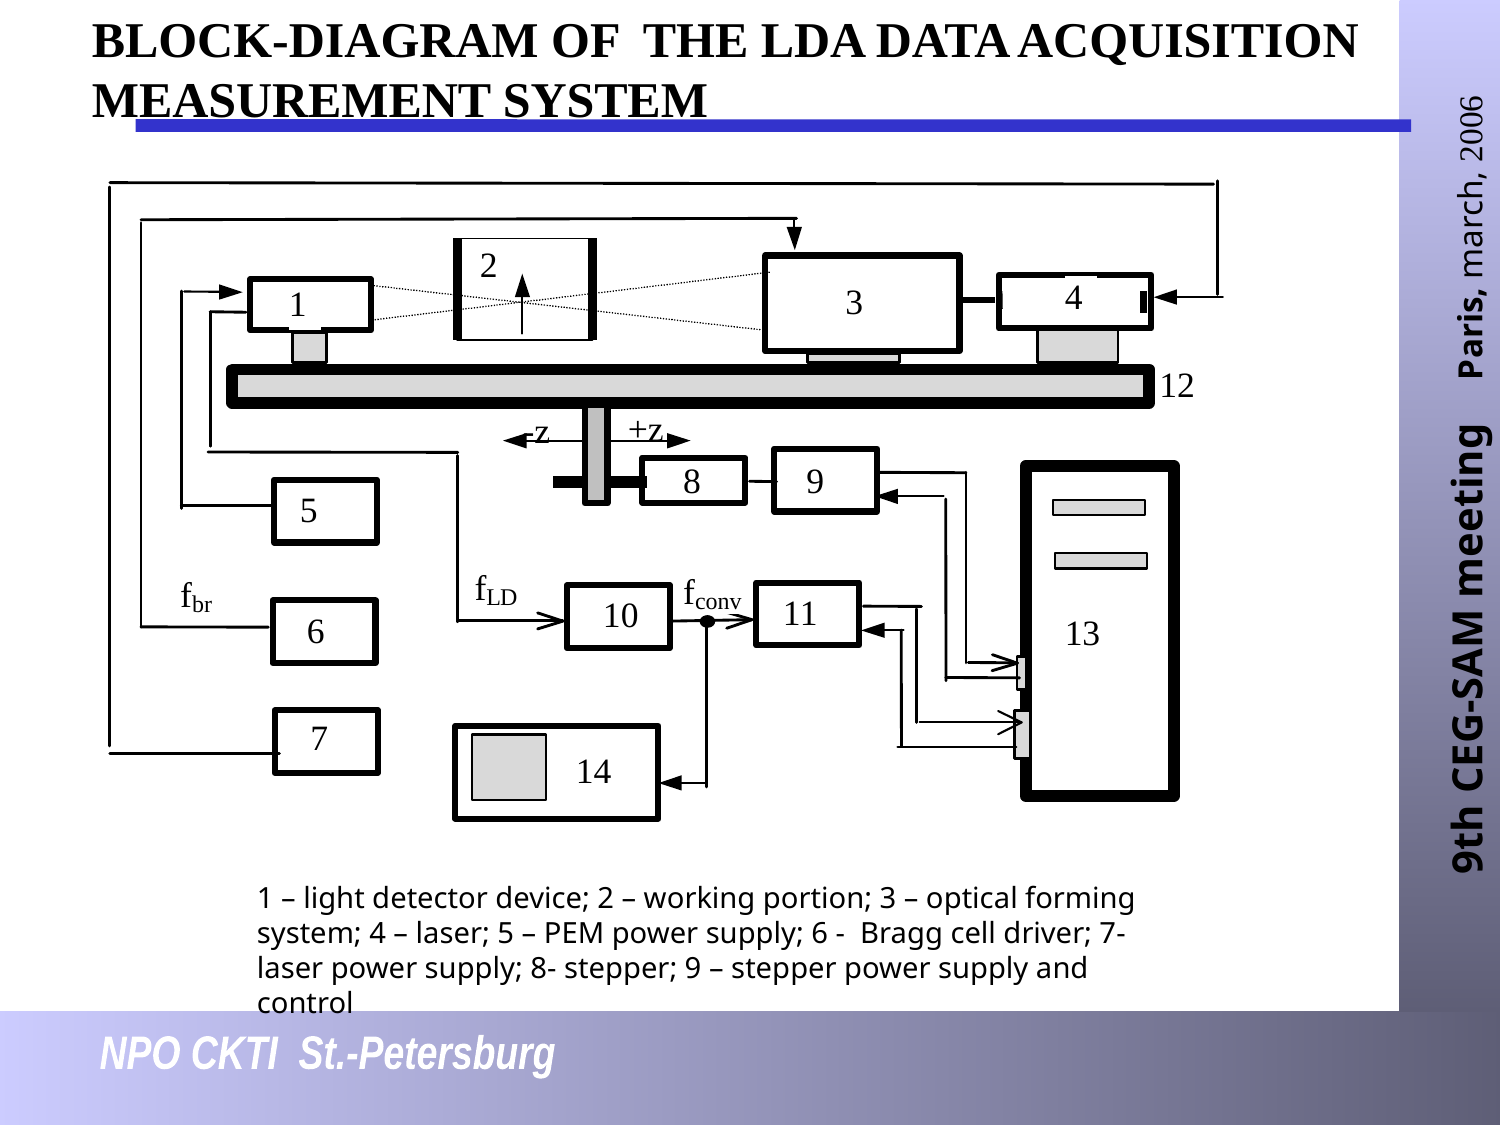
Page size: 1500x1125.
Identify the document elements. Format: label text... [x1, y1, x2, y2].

title BLOCK-DIAGRAM OF THE LDA DATA ACQUISITION MEASUREMENT SYSTEM [76, 0, 1427, 188]
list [88, 144, 1258, 859]
text_box 1 – light detector device; 2 – working portion; 3 – optical forming system; 4 – laser; 5 – PEM power supply; 6 - Bragg cell driver; 7-laser power supply; 8- stepper; 9 – stepper power supply and control [242, 867, 1197, 1027]
